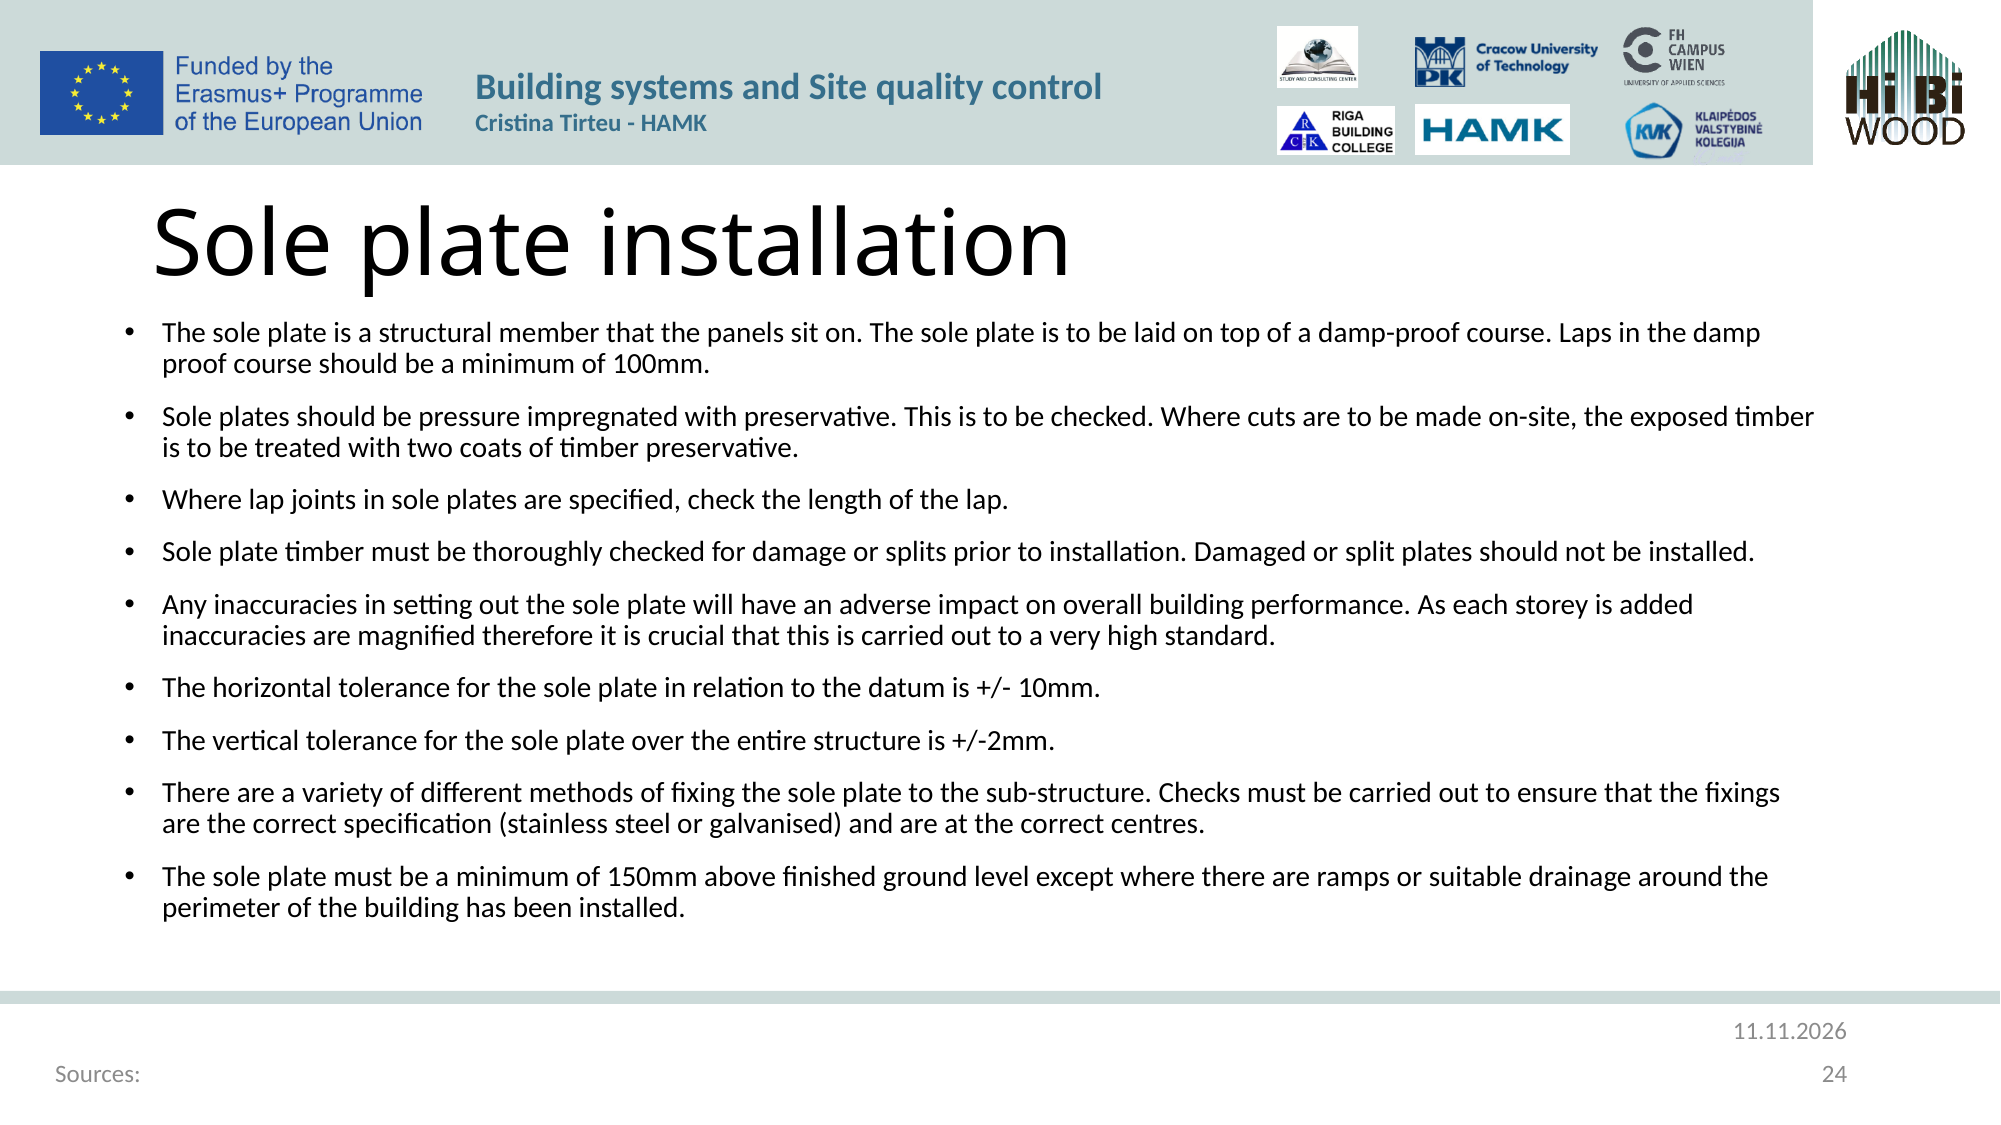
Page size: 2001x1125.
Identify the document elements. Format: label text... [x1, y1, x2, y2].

footer Sources: [40, 1042, 716, 1103]
picture [1277, 26, 1359, 88]
slide_number 24 [1412, 1042, 1863, 1103]
picture [1415, 37, 1598, 87]
picture [1621, 25, 1726, 87]
title Sole plate installation [137, 188, 1863, 316]
picture [1621, 97, 1766, 171]
picture [1820, 11, 1987, 168]
picture [1415, 104, 1570, 155]
picture [40, 51, 422, 135]
list The sole plate is a structural member that the panels sit on. The sole plate is to be laid on top of a damp-proof course. Laps in the damp proof course should be a minimum of 100mm. Sole plates should be pressure impregnated with preservative. This is to be checked. Where cuts are to be made on-site, the exposed timber is to be treated with two coats of timber preservative. Where lap joints in sole plates are specified, check the length of the lap. Sole plate timber must be thoroughly checked for damage or splits prior to installation. Damaged or split plates should not be installed. Any inaccuracies in setting out the sole plate will have an adverse impact on overall building performance. As each storey is added inaccuracies are magnified therefore it is crucial that this is carried out to a very high standard. The horizontal tolerance for the sole plate in relation to the datum is +/- 10mm. The vertical tolerance for the sole plate over the entire structure is +/-2mm. There are a variety of different methods of fixing the sole plate to the sub-structure. Checks must be carried out to ensure that the fixings are the correct specification (stainless steel or galvanised) and are at the correct centres. The sole plate must be a minimum of 150mm above finished ground level except where there are ramps or suitable drainage around the perimeter of the building has been installed. [109, 309, 1835, 937]
picture [1277, 106, 1395, 155]
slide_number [1412, 999, 1863, 1042]
